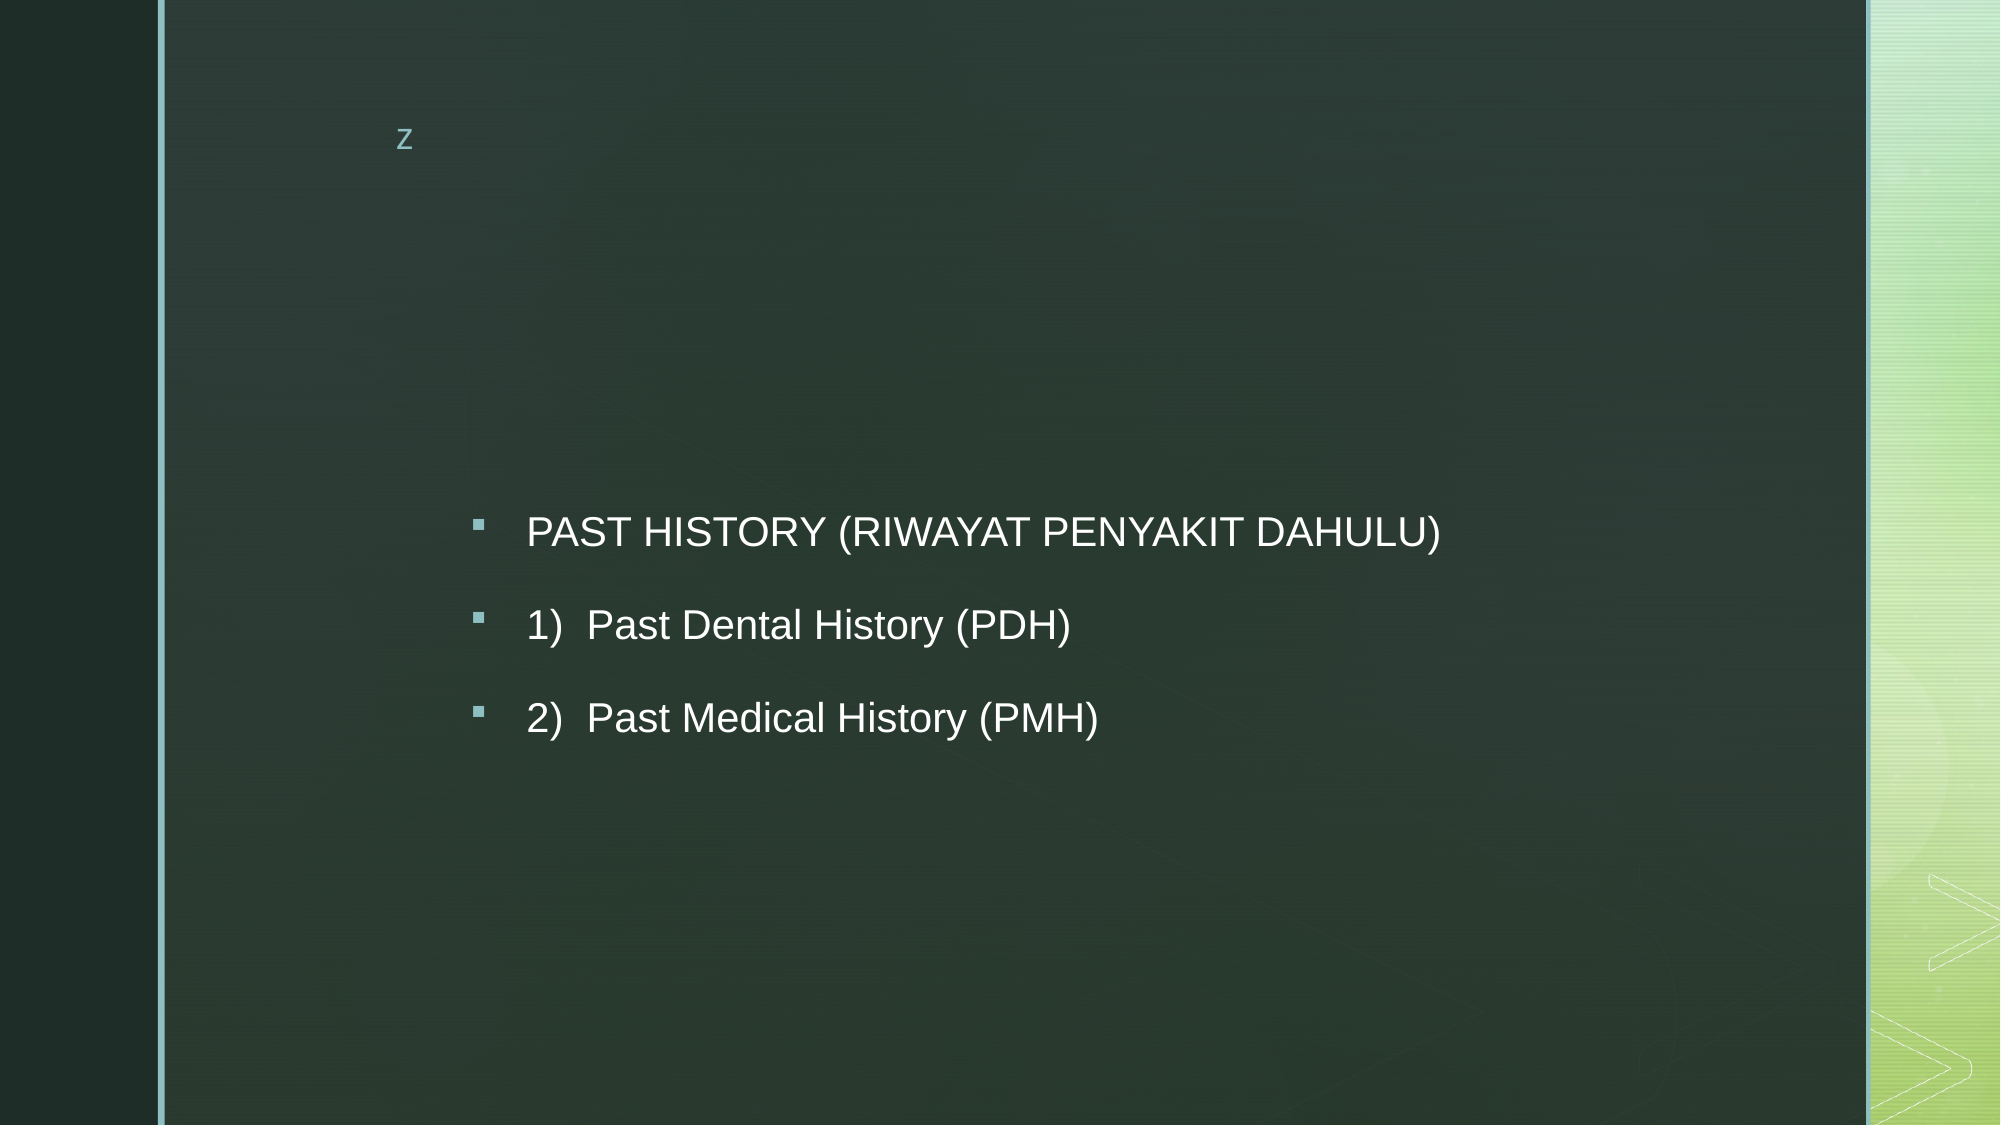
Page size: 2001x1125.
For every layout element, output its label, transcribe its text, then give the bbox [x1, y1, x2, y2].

list PAST HISTORY (RIWAYAT PENYAKIT DAHULU) 1) Past Dental History (PDH) 2) Past Medical History (PMH) [454, 336, 1734, 993]
picture [1871, 0, 2001, 1125]
